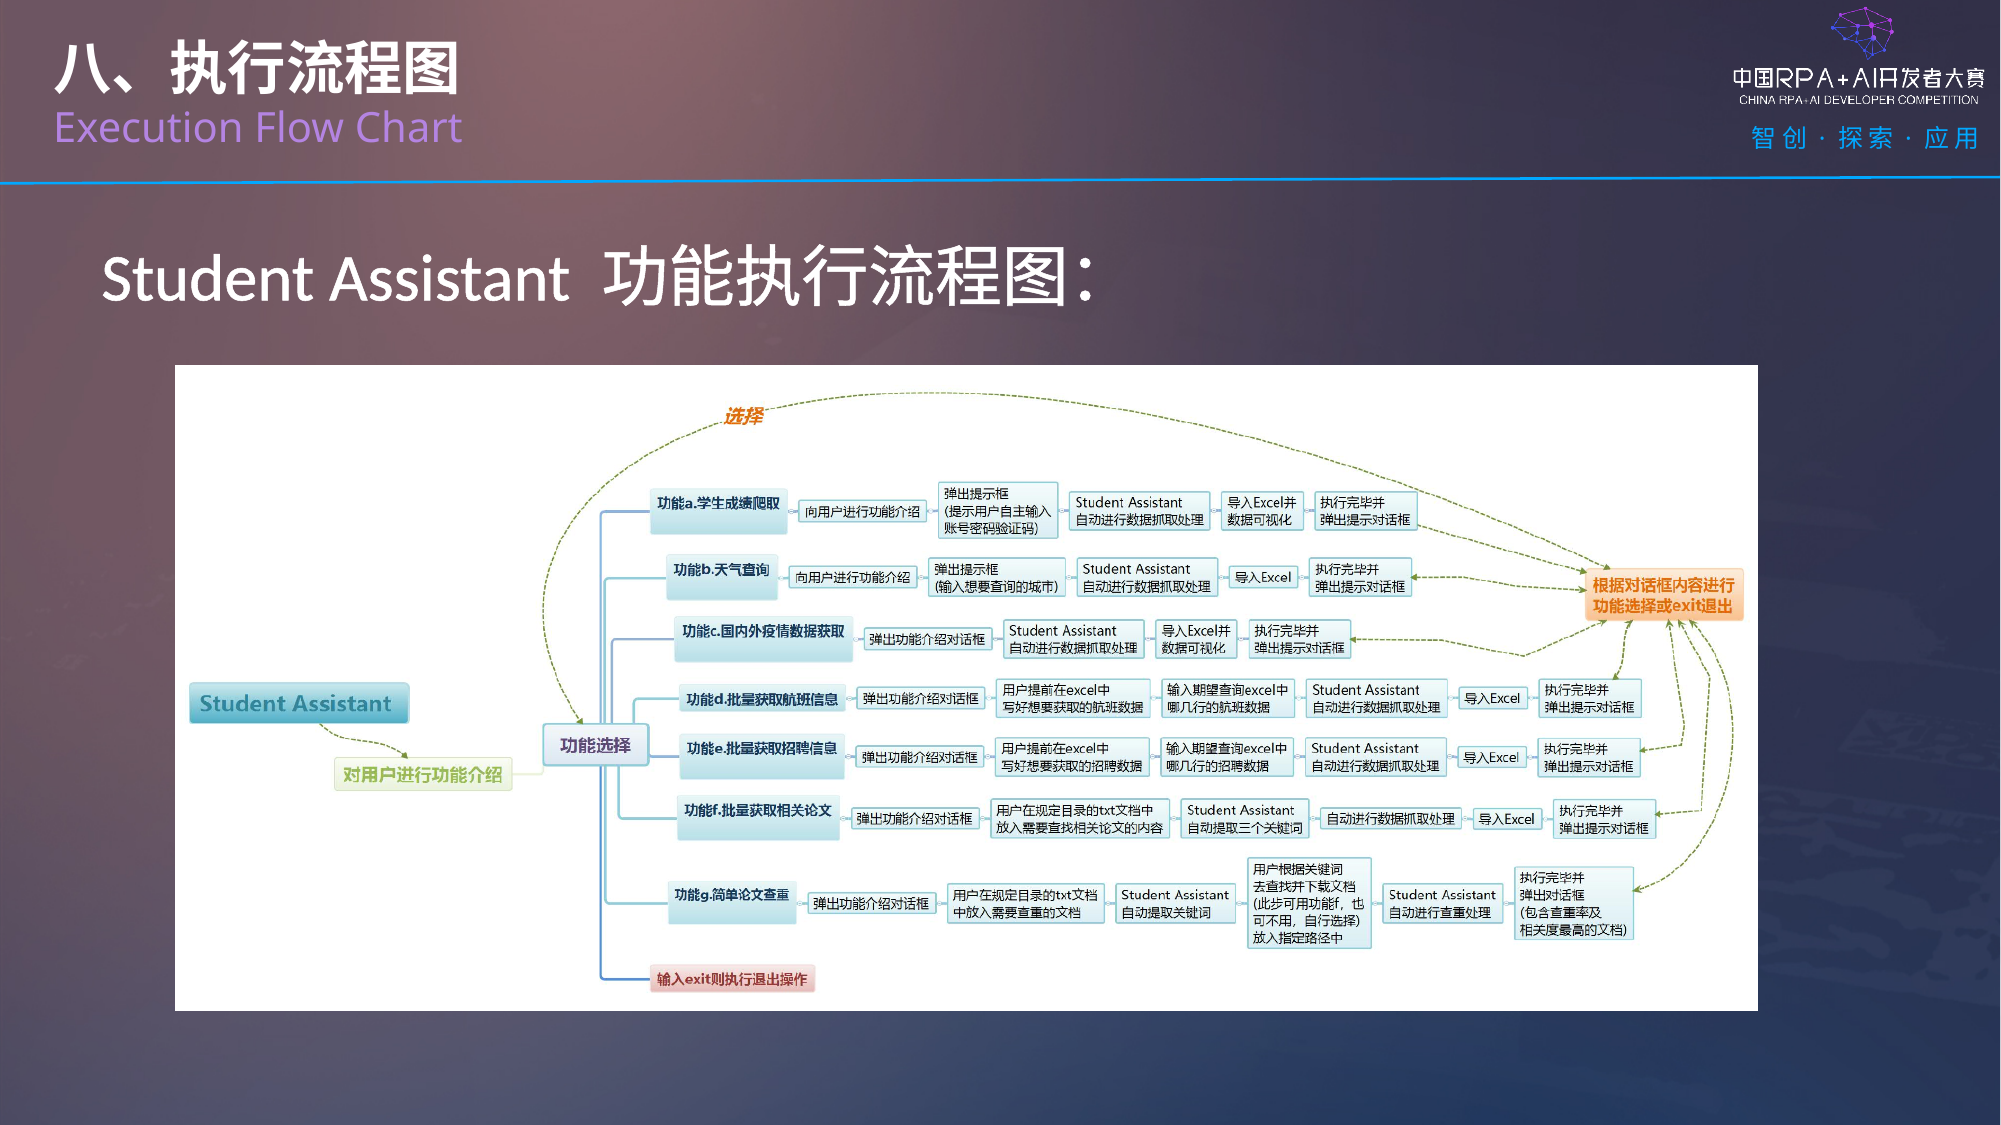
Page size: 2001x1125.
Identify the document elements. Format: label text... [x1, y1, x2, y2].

text_box Student Assistant 功能执行流程图： [86, 226, 1475, 322]
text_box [0, 177, 2000, 184]
picture [0, 0, 2001, 177]
text_box 八、执行流程图 Execution Flow Chart [38, 23, 635, 159]
picture [0, 179, 2001, 1125]
